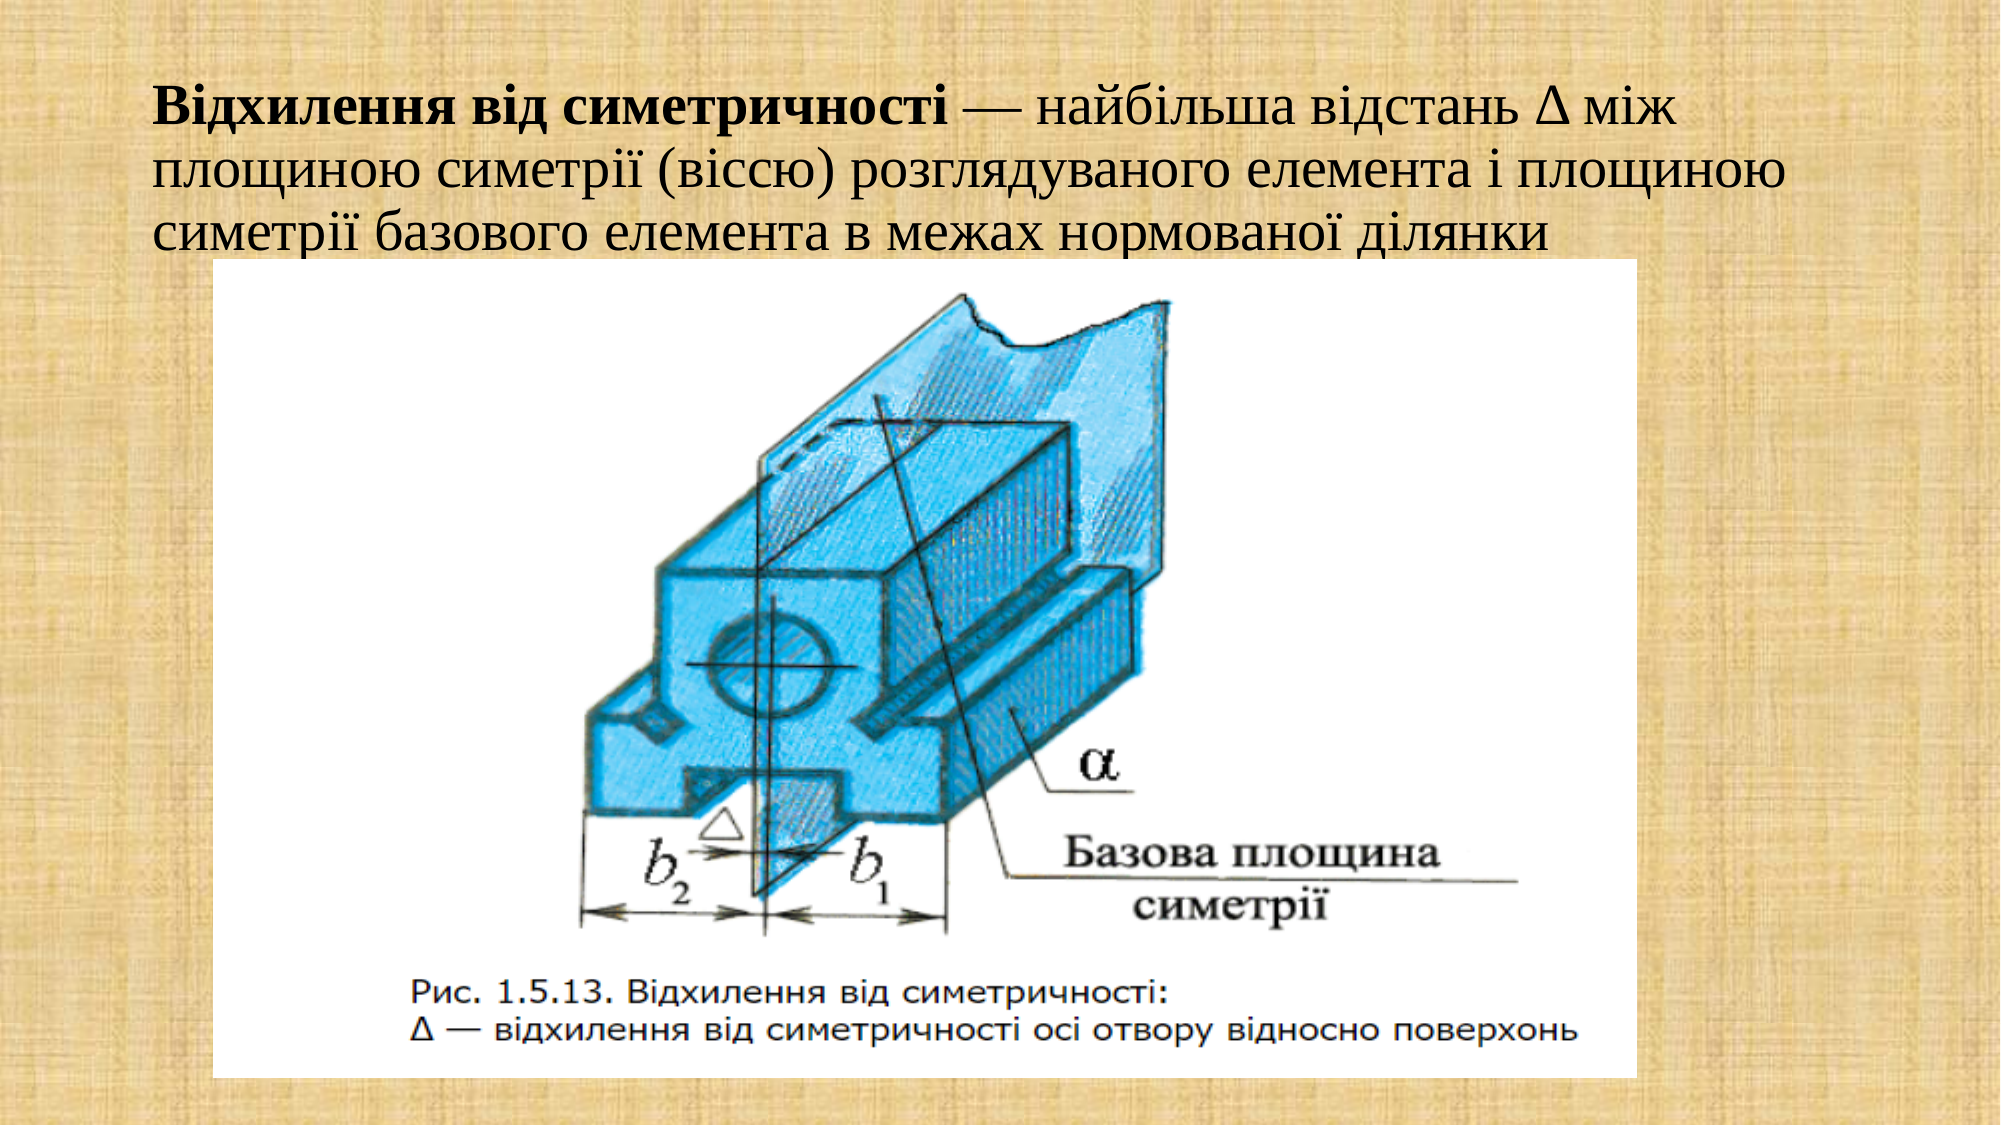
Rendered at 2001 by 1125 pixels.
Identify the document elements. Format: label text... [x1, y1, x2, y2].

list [213, 259, 1637, 1078]
picture [0, 0, 2001, 1125]
title Відхилення від симетричності — найбільша відстань Δ між площиною симетрії (віссю) розглядуваного елемента і площиною симетрії базового елемента в межах нормованої ділянки [137, 59, 1863, 278]
